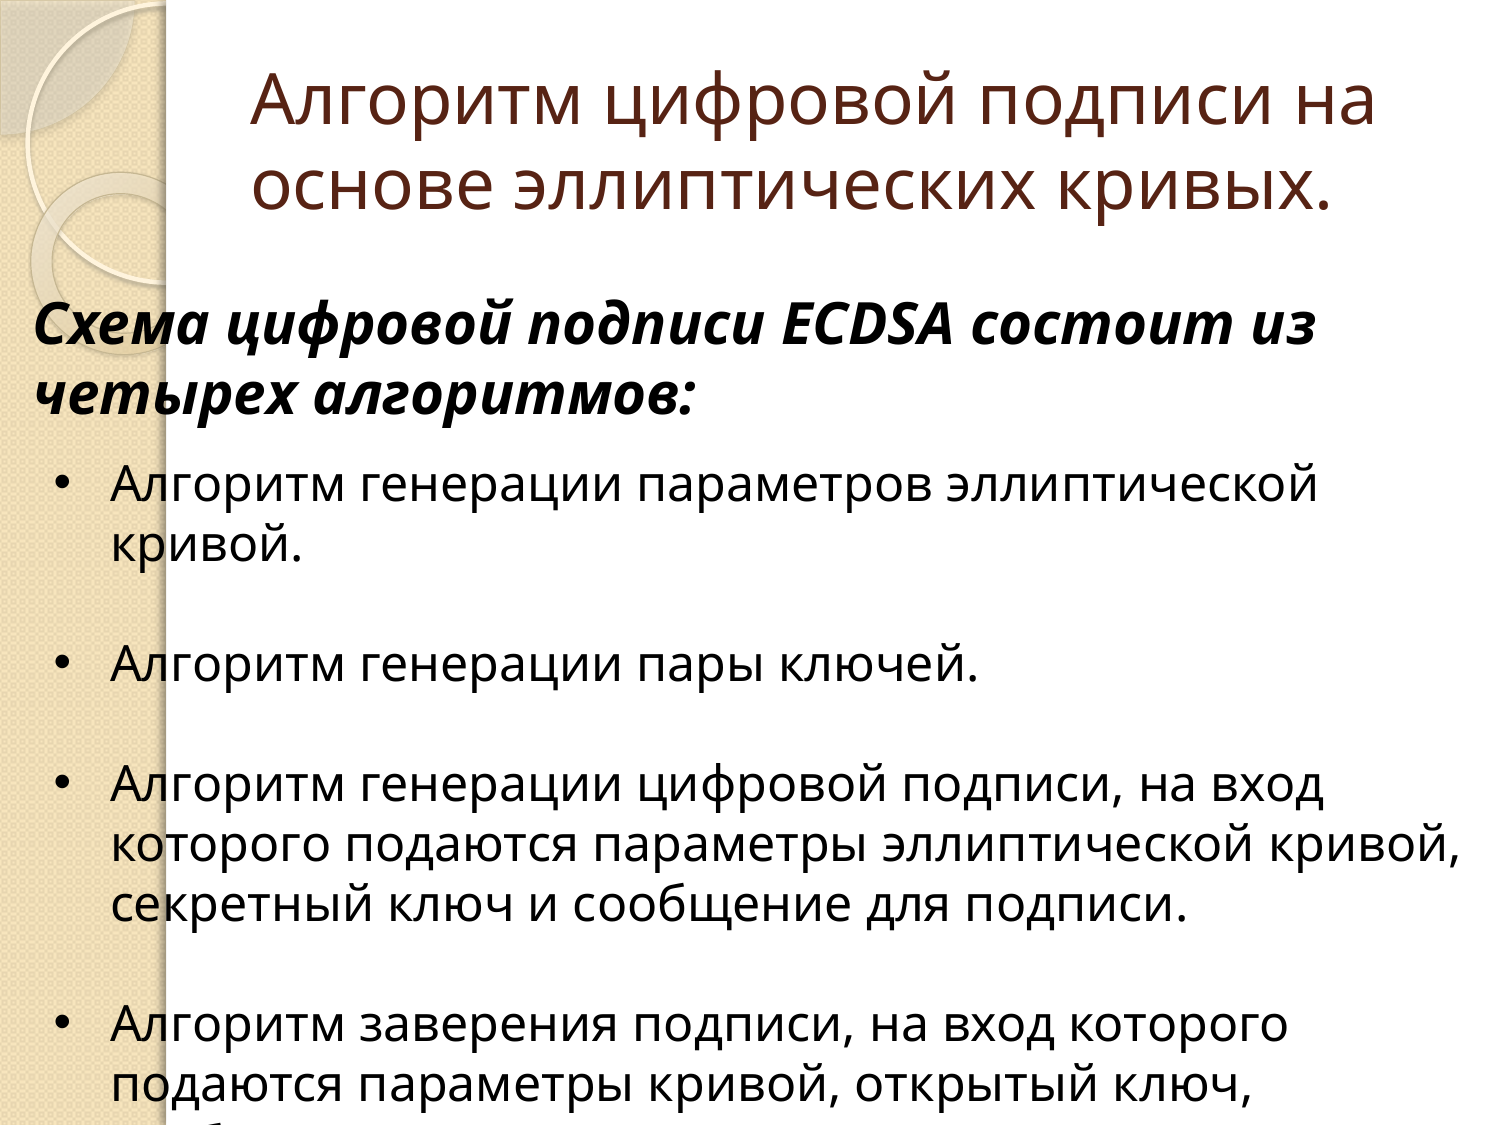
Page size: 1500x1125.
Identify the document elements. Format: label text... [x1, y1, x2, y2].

title Алгоритм цифровой подписи на основе эллиптических кривых. [235, 45, 1466, 233]
text_box Схема цифровой подписи ECDSA состоит из четырех алгоритмов: [17, 278, 1500, 434]
text_box Алгоритм генерации параметров эллиптической кривой. Алгоритм генерации пары ключей. Алгоритм генерации цифровой подписи, на вход которого подаются параметры эллиптической кривой, секретный ключ и сообщение для подписи. Алгоритм заверения подписи, на вход которого подаются параметры кривой, открытый ключ, сообщение и подпись. [38, 444, 1500, 1125]
